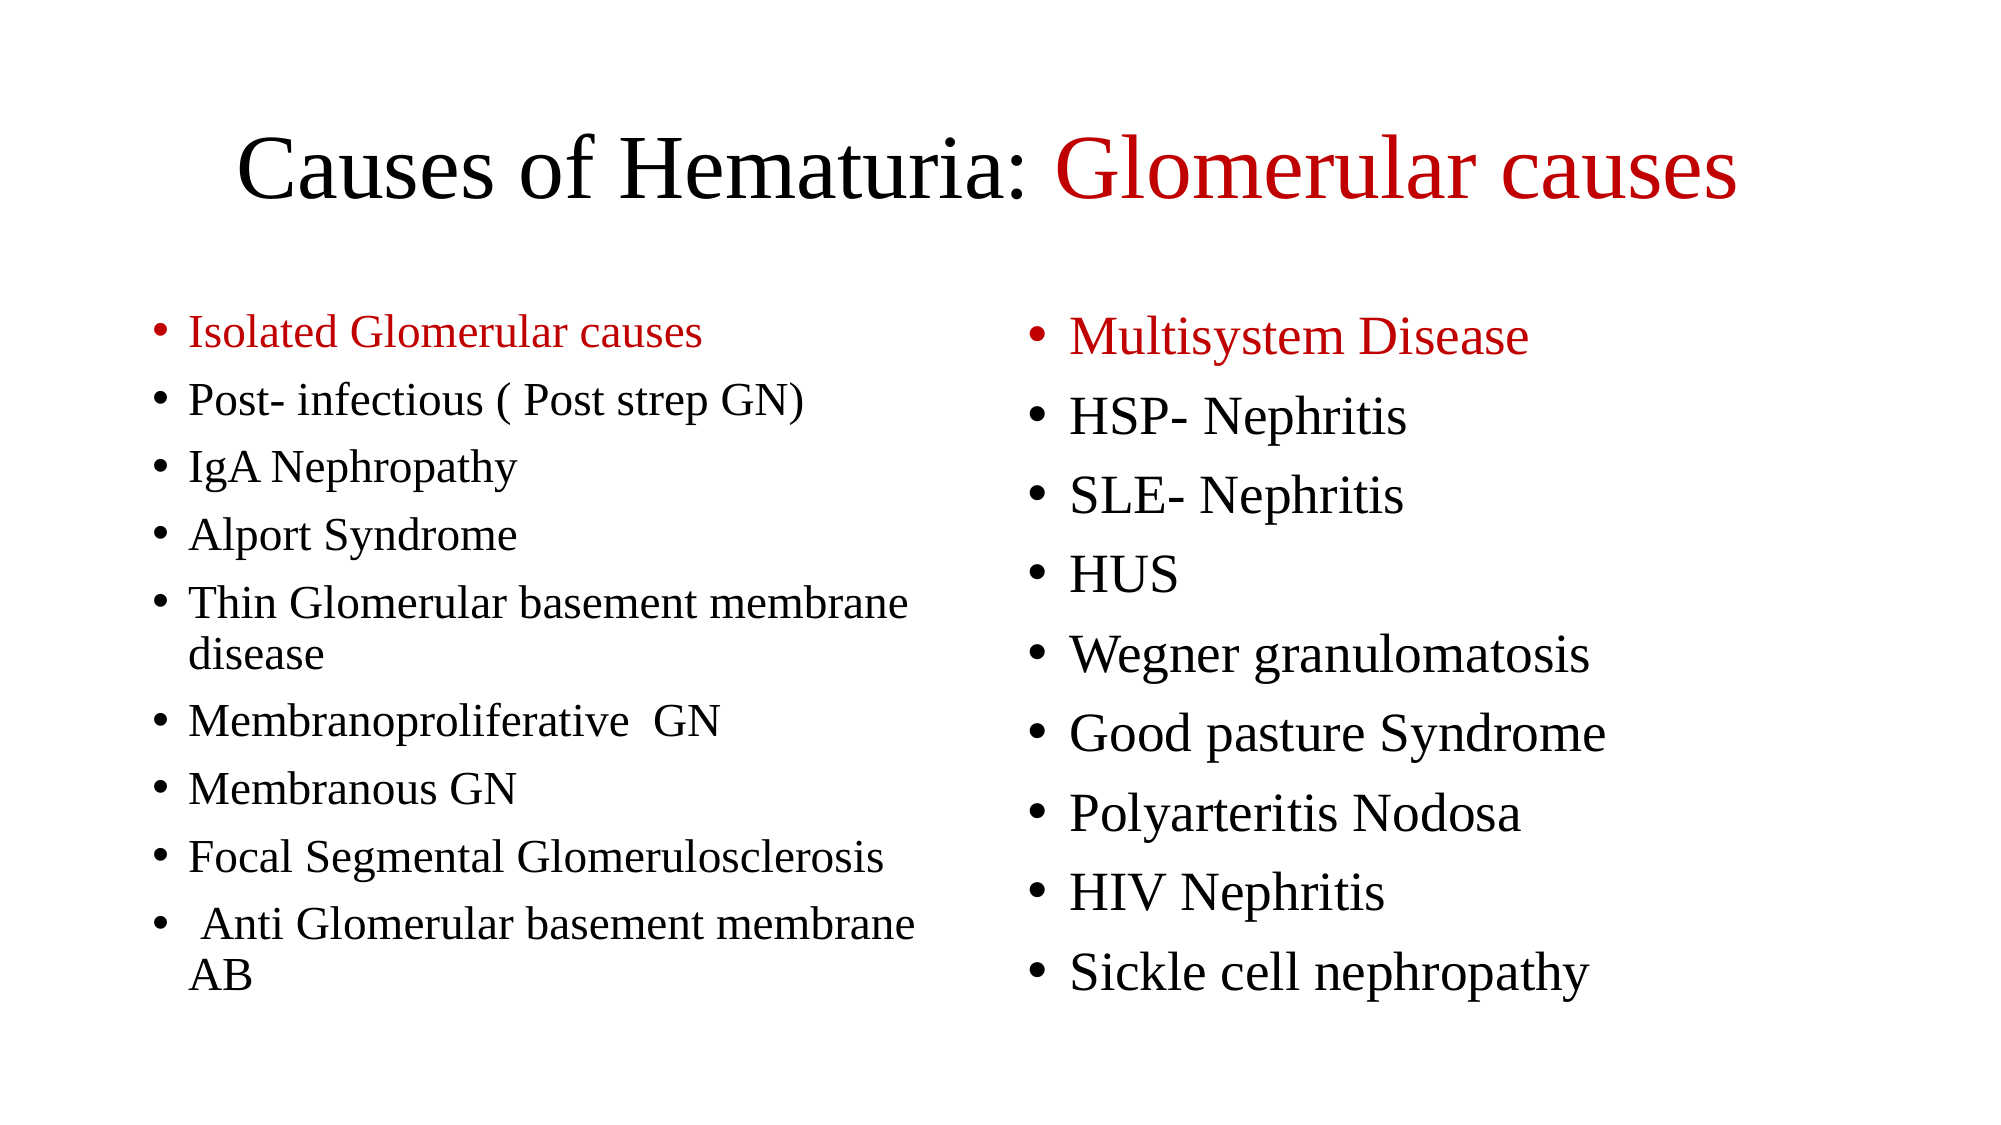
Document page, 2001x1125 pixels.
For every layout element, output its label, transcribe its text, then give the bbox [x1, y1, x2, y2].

list Isolated Glomerular causes Post- infectious ( Post strep GN) IgA Nephropathy Alport Syndrome Thin Glomerular basement membrane disease Membranoproliferative GN Membranous GN Focal Segmental Glomerulosclerosis Anti Glomerular basement membrane AB [137, 299, 988, 1014]
title Causes of Hematuria: Glomerular causes [137, 59, 1863, 278]
list Multisystem Disease HSP- Nephritis SLE- Nephritis HUS Wegner granulomatosis Good pasture Syndrome Polyarteritis Nodosa HIV Nephritis Sickle cell nephropathy [1012, 299, 1863, 1014]
